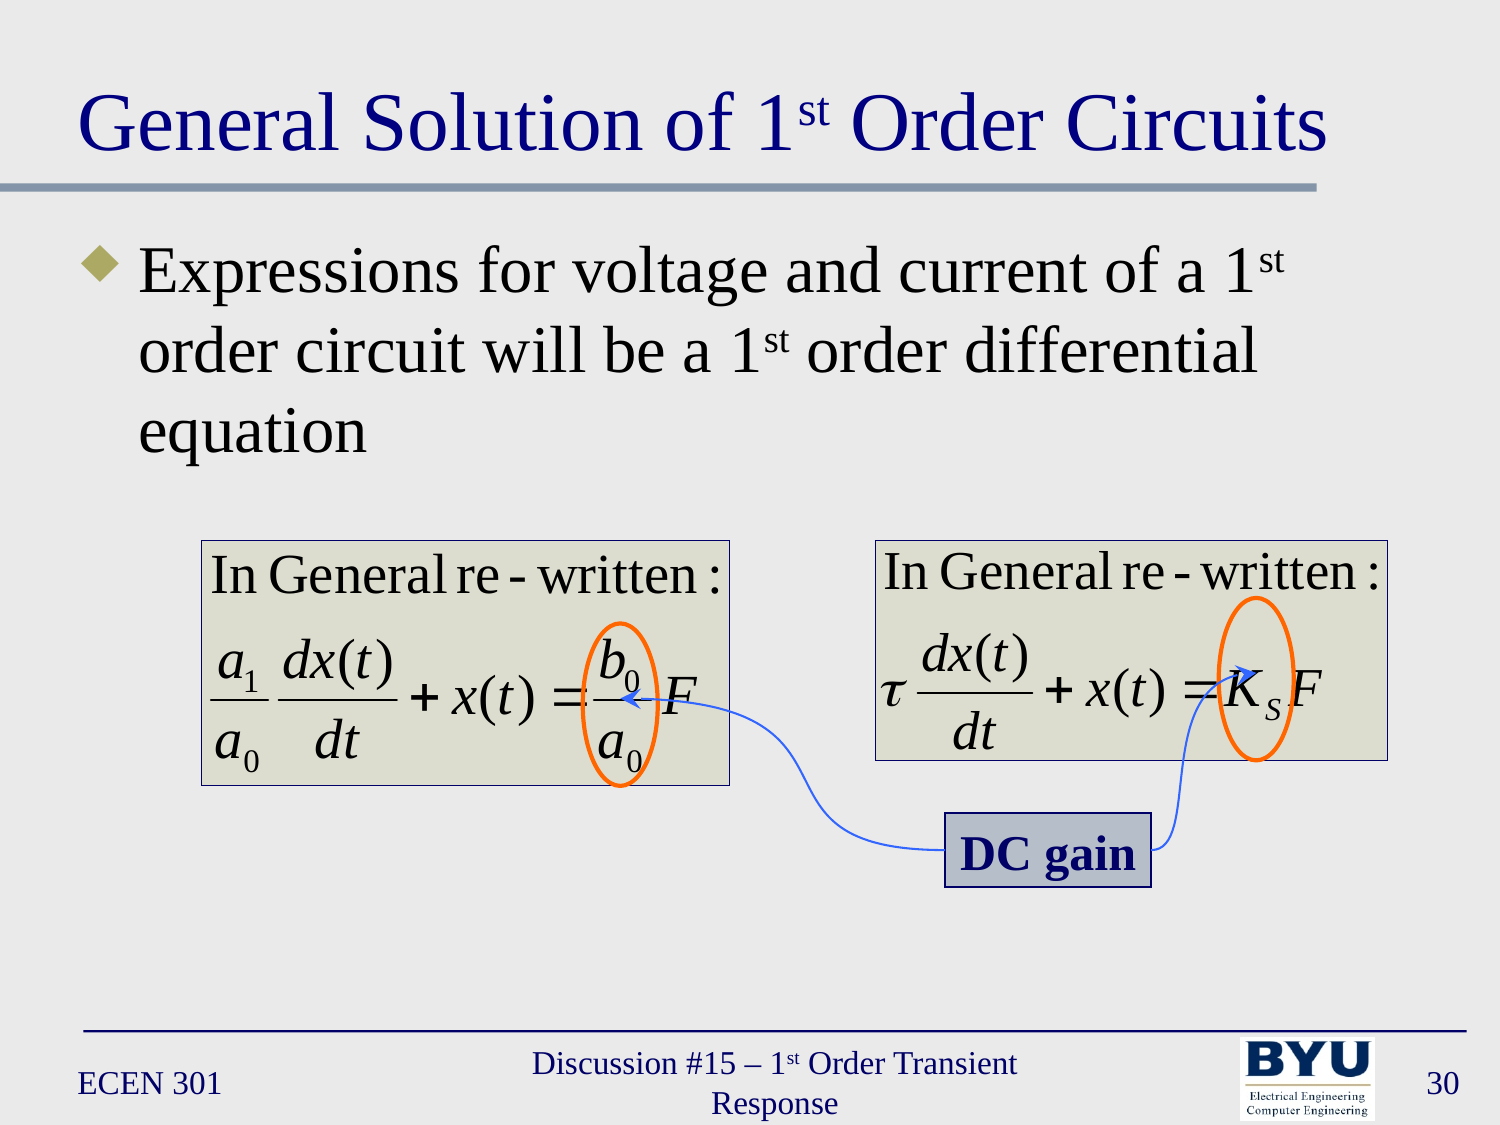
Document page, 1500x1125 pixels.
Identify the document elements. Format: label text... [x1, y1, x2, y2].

slide_number 30 [1162, 1049, 1476, 1113]
text_box DC gain [945, 812, 1152, 888]
slide_number ECEN 301 [62, 1049, 388, 1113]
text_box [1152, 762, 1257, 852]
title General Solution of 1st Order Circuits [62, 24, 1438, 176]
picture [1240, 1037, 1375, 1049]
footer Discussion #15 – 1st Order Transient Response [487, 1049, 1063, 1113]
list Expressions for voltage and current of a 1st order circuit will be a 1st order differential equation [66, 218, 1438, 451]
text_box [620, 787, 944, 852]
picture [1240, 1113, 1375, 1121]
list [874, 540, 1388, 761]
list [201, 540, 730, 787]
